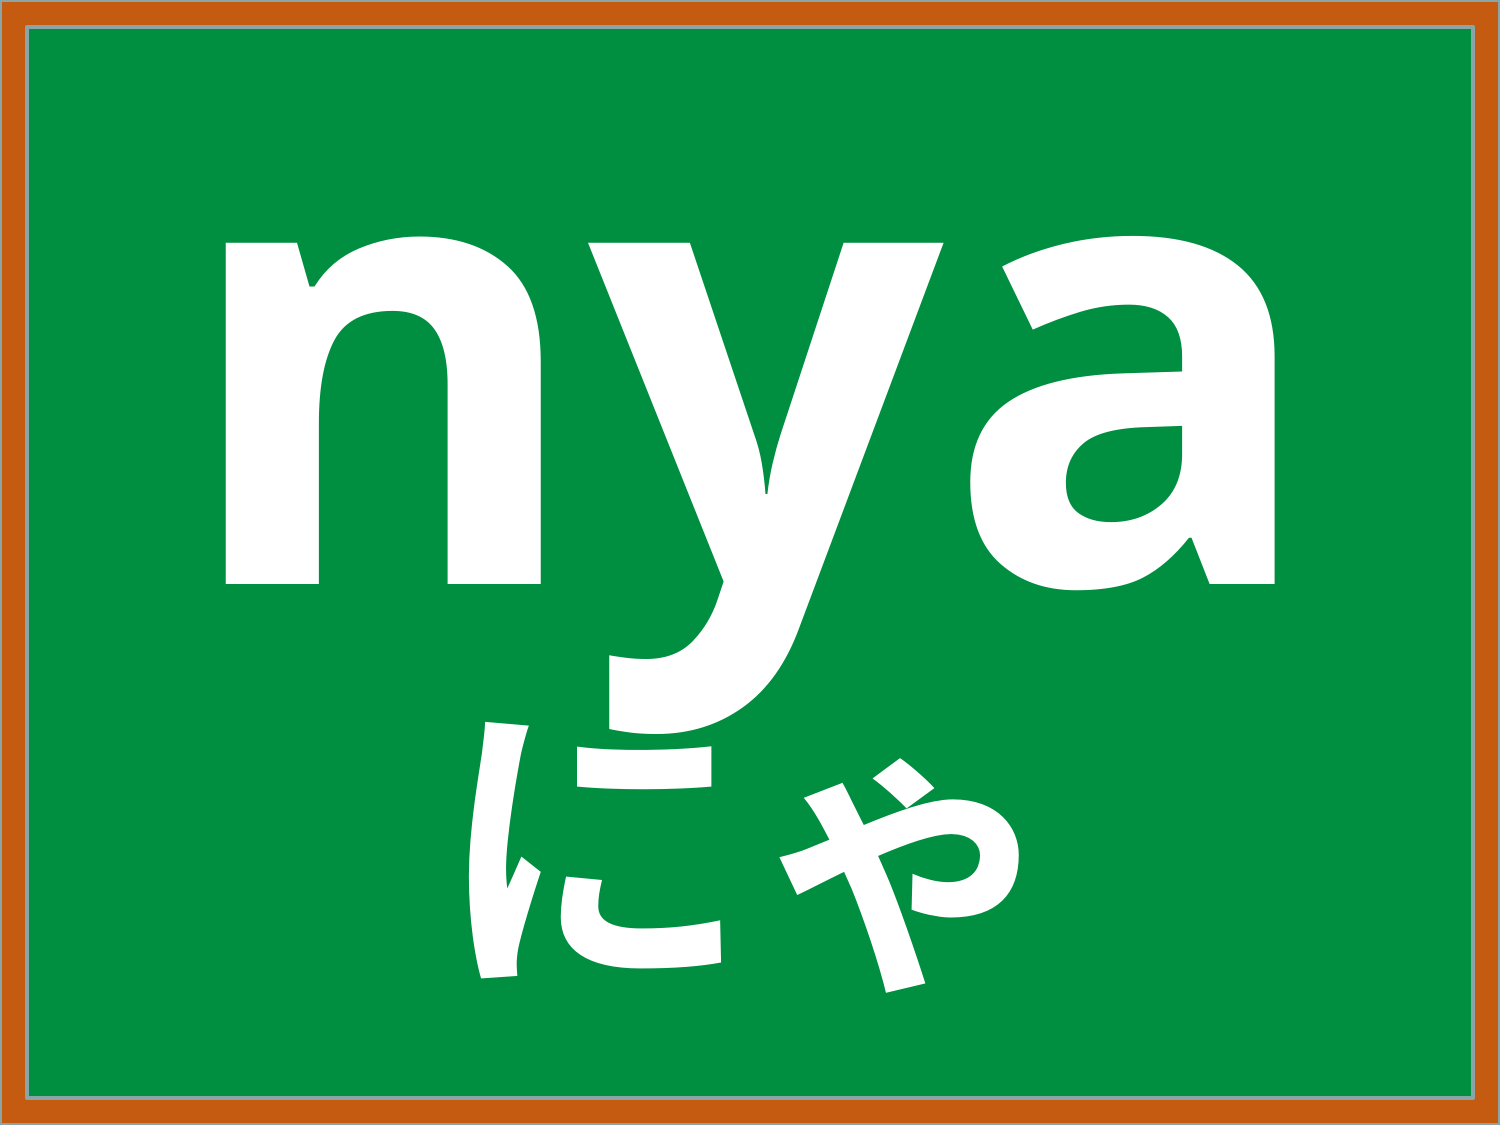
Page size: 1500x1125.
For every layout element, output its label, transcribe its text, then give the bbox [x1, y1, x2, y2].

text_box nya [177, 106, 1323, 562]
text_box にゃ [355, 615, 1145, 1035]
